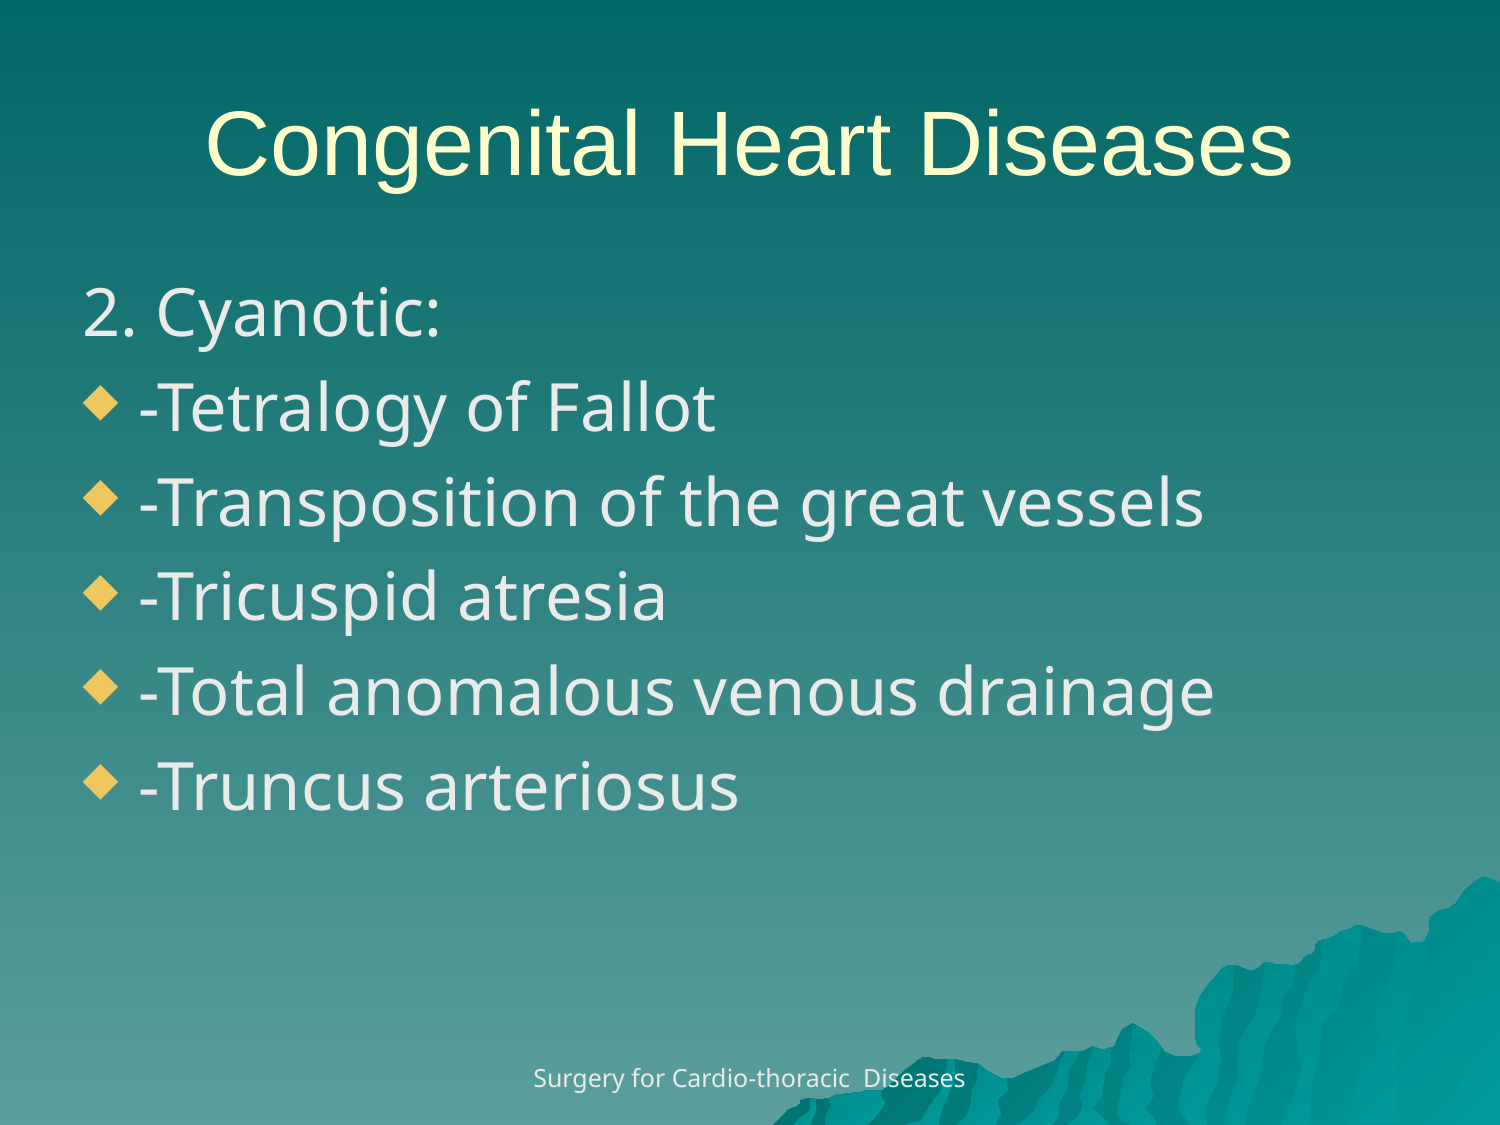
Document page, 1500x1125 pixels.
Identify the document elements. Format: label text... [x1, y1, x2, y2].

list 2. Cyanotic: -Tetralogy of Fallot -Transposition of the great vessels -Tricuspid atresia -Total anomalous venous drainage -Truncus arteriosus [74, 261, 1426, 1007]
text_box Surgery for Cardio-thoracic Diseases [512, 1055, 988, 1100]
title Congenital Heart Diseases [74, 45, 1426, 234]
